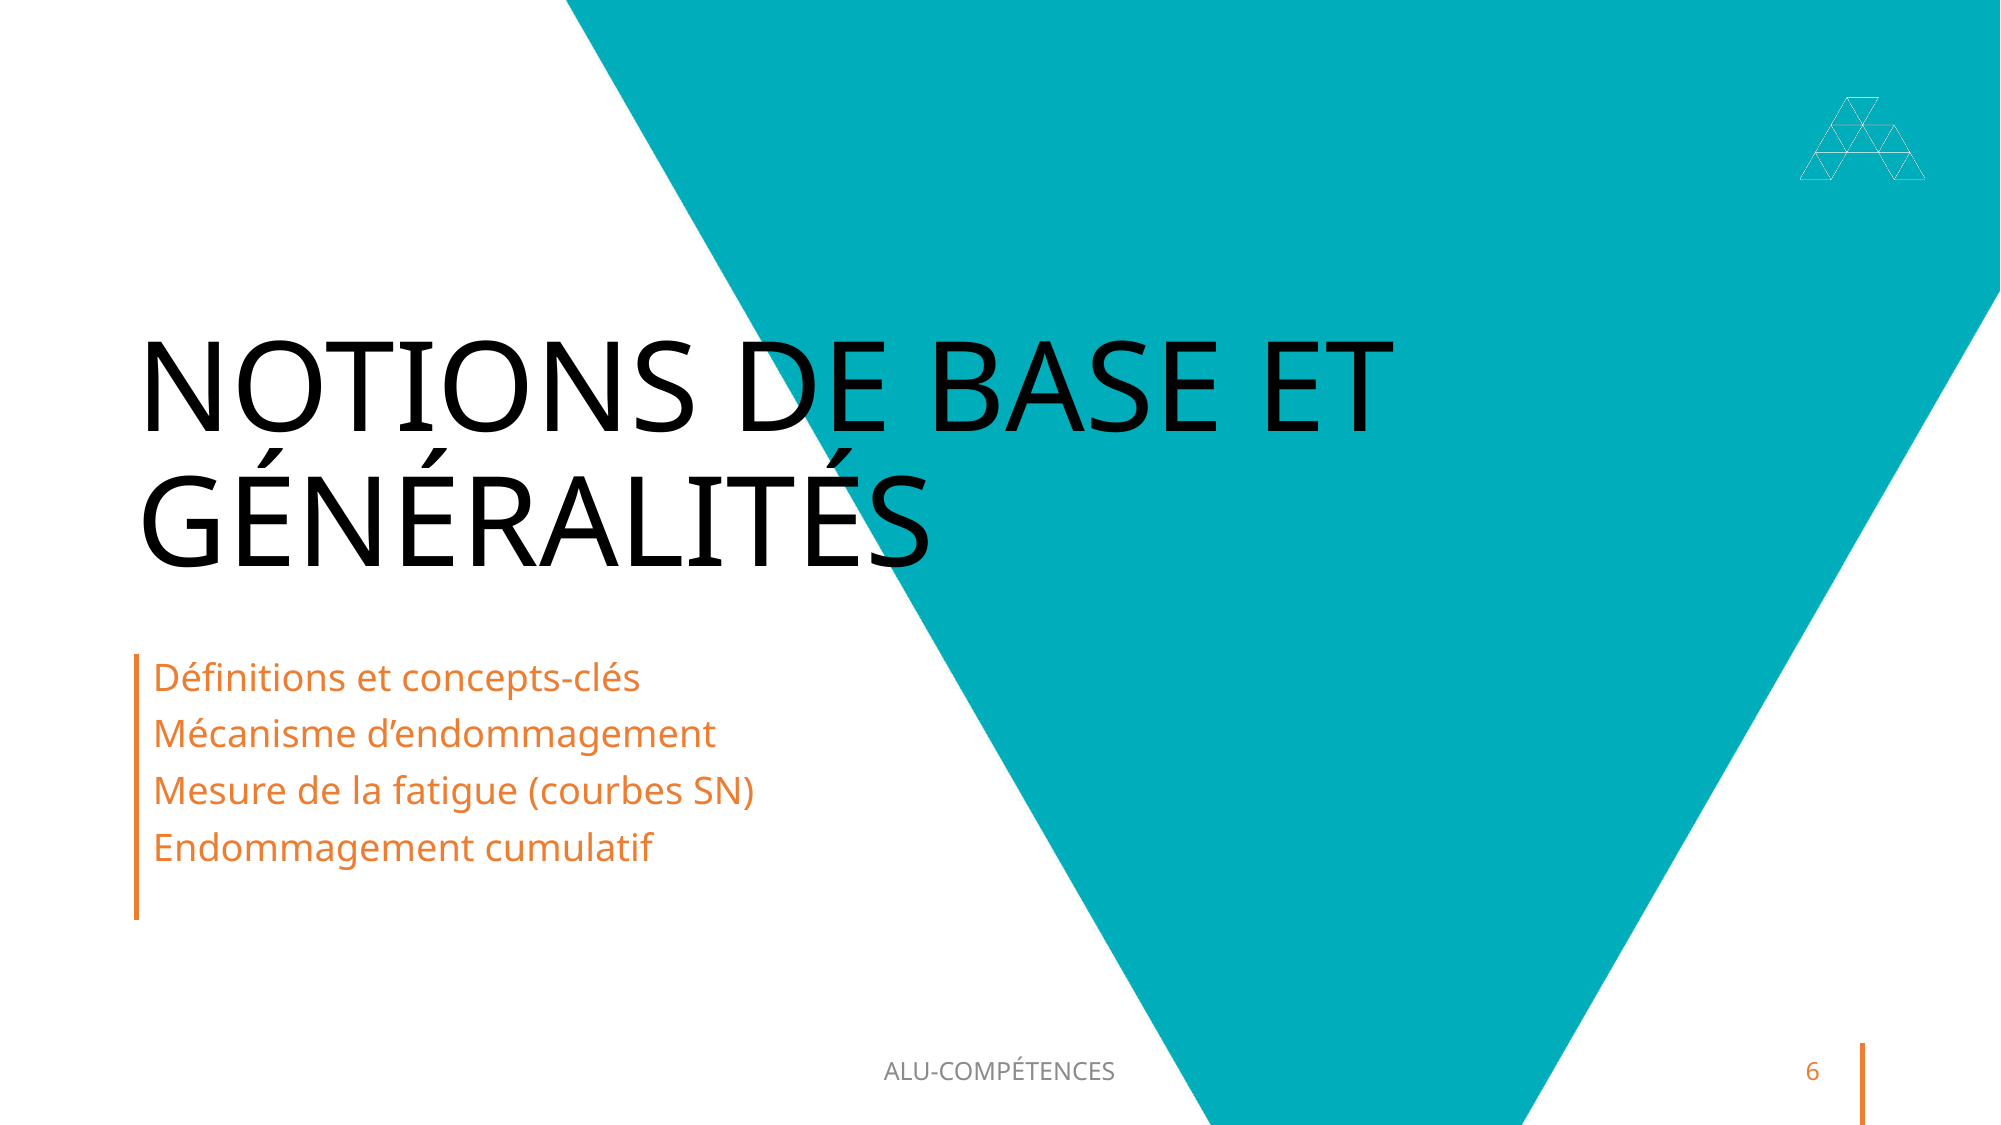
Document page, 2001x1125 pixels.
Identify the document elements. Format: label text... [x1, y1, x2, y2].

slide_number 6 [1412, 1042, 1835, 1103]
picture [0, 0, 2000, 1125]
list Définitions et concepts-clés Mécanisme d’endommagement Mesure de la fatigue (courbes SN) Endommagement cumulatif [152, 658, 757, 905]
footer ALU-COMPÉTENCES [662, 1042, 1338, 1103]
title NOTIONS DE BASE ET GÉNÉRALITÉS [136, 126, 1862, 594]
